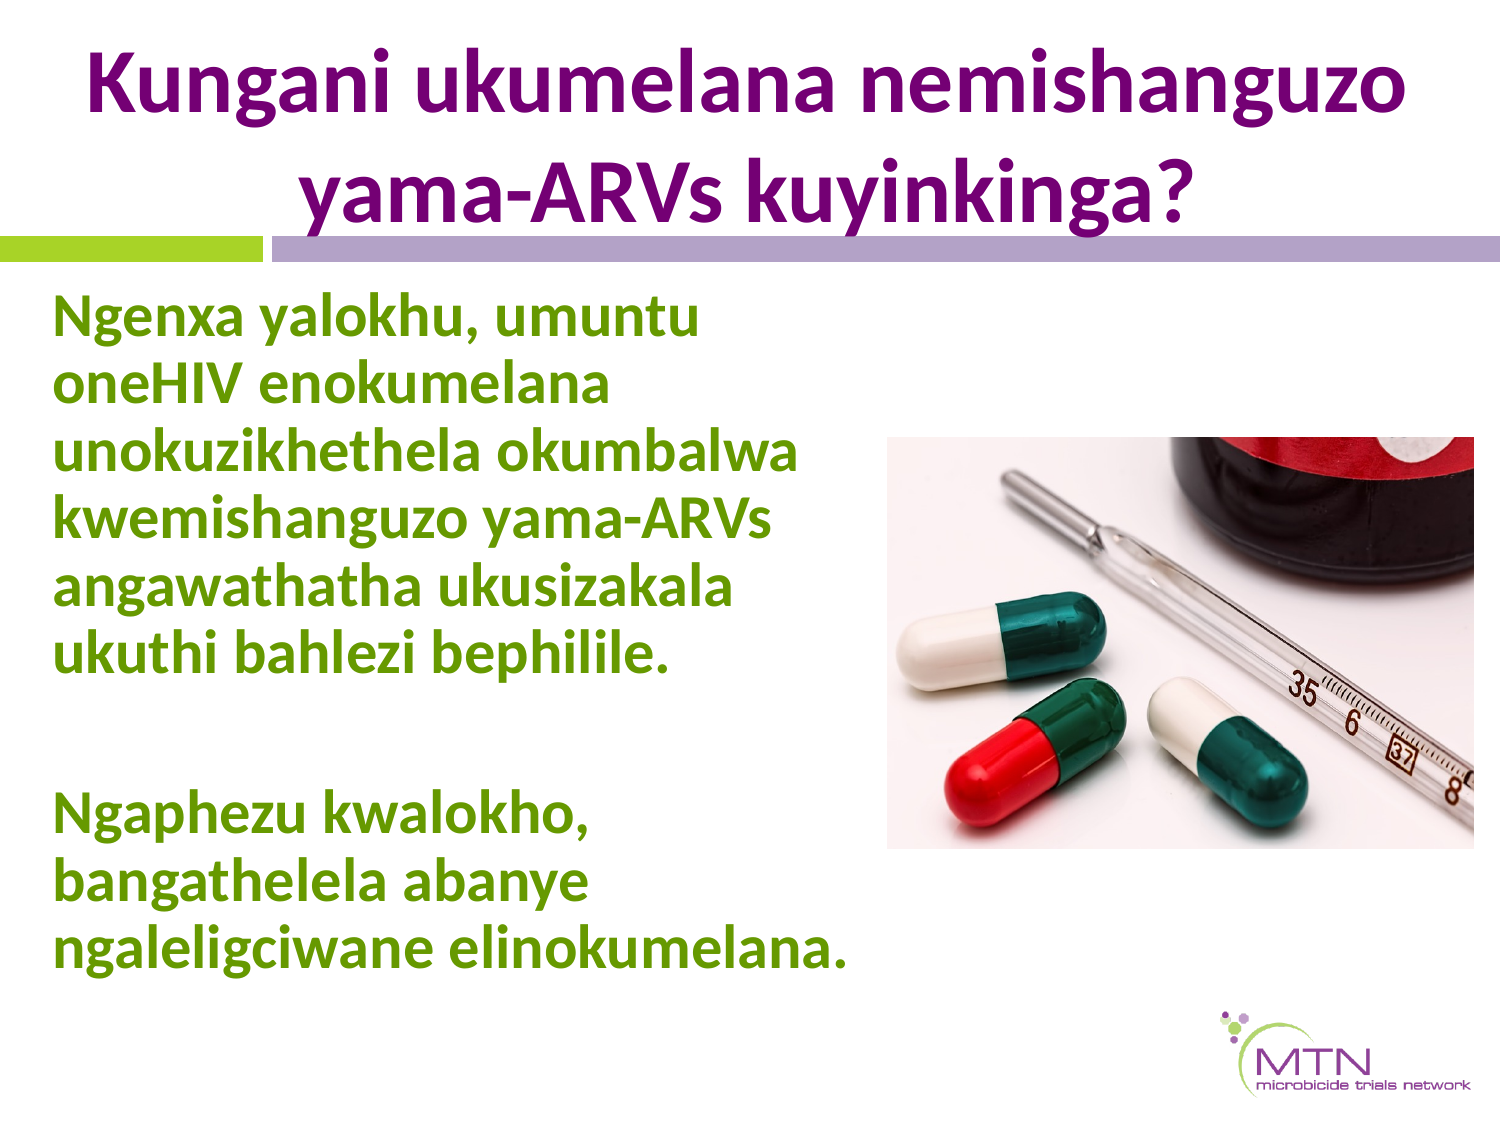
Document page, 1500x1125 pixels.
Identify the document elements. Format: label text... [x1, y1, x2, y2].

picture [887, 437, 1475, 850]
list Ngenxa yalokhu, umuntu oneHIV enokumelana unokuzikhethela okumbalwa kwemishanguzo yama-ARVs angawathatha ukusizakala ukuthi bahlezi bephilile. Ngaphezu kwalokho, bangathelela abanye ngaleligciwane elinokumelana. [37, 275, 888, 1063]
picture [1220, 1011, 1472, 1099]
title Kungani ukumelana nemishanguzo yama-ARVs kuyinkinga? [50, 37, 1446, 225]
picture [0, 236, 1500, 262]
